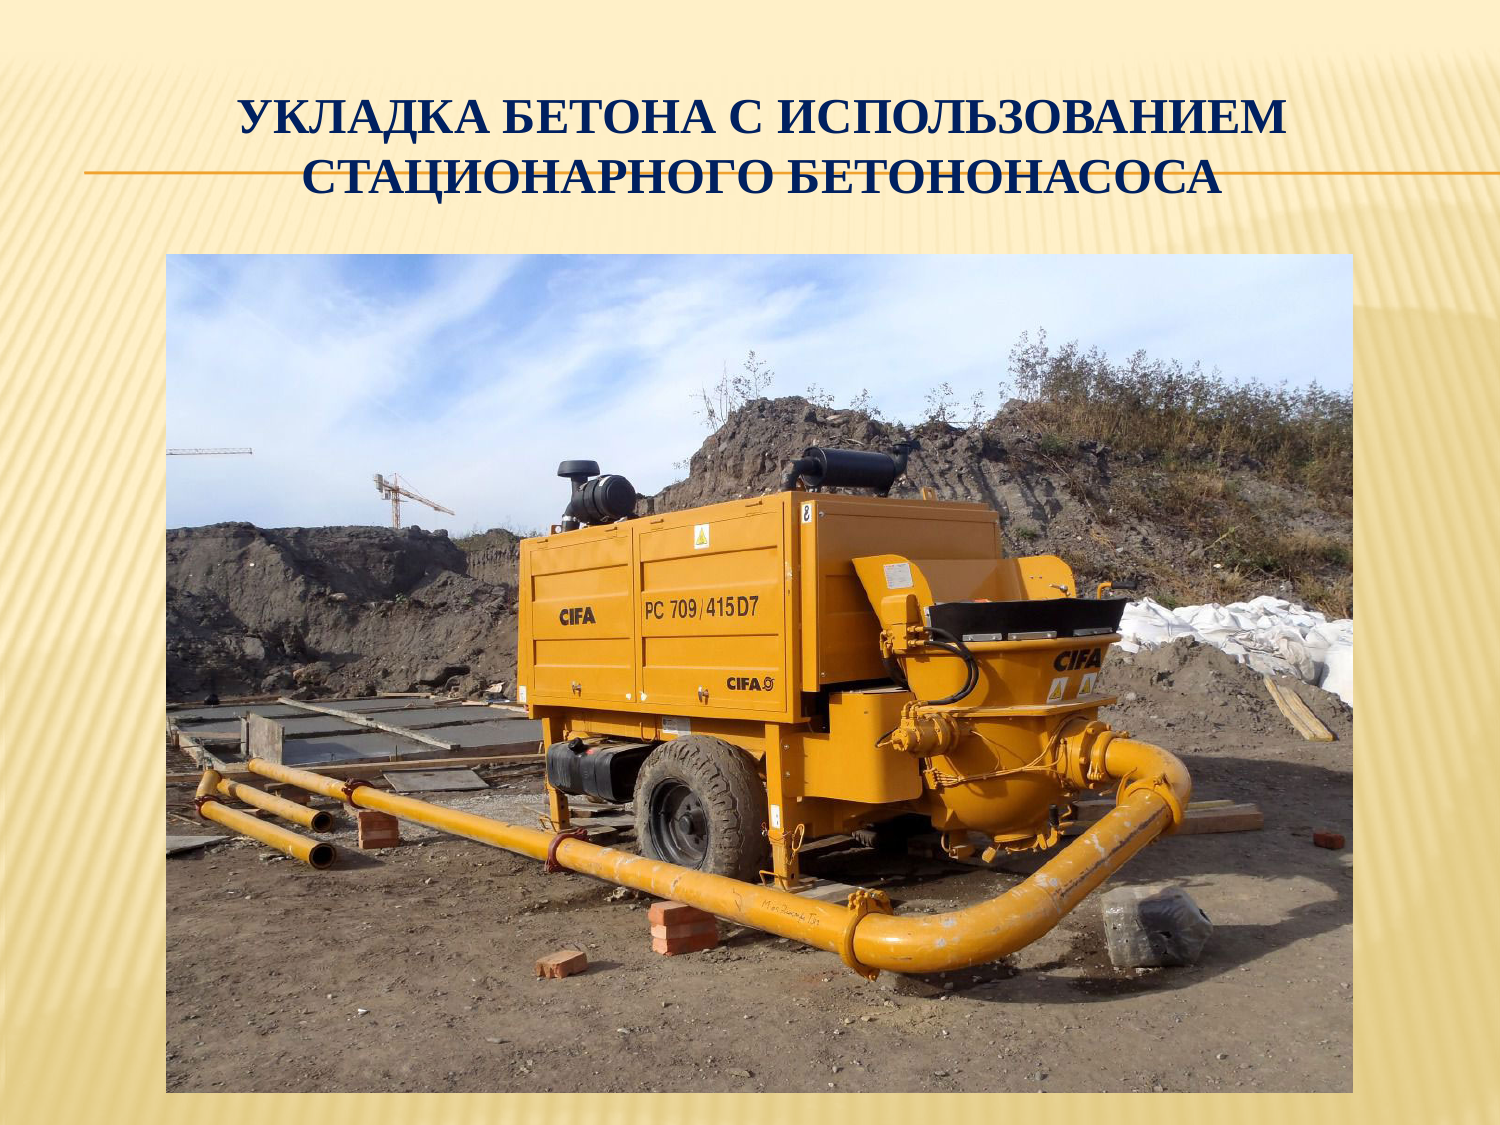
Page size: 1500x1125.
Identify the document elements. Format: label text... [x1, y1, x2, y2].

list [166, 254, 1353, 1093]
title Укладка бетона с использованием стационарного бетононасоса [50, 75, 1475, 213]
